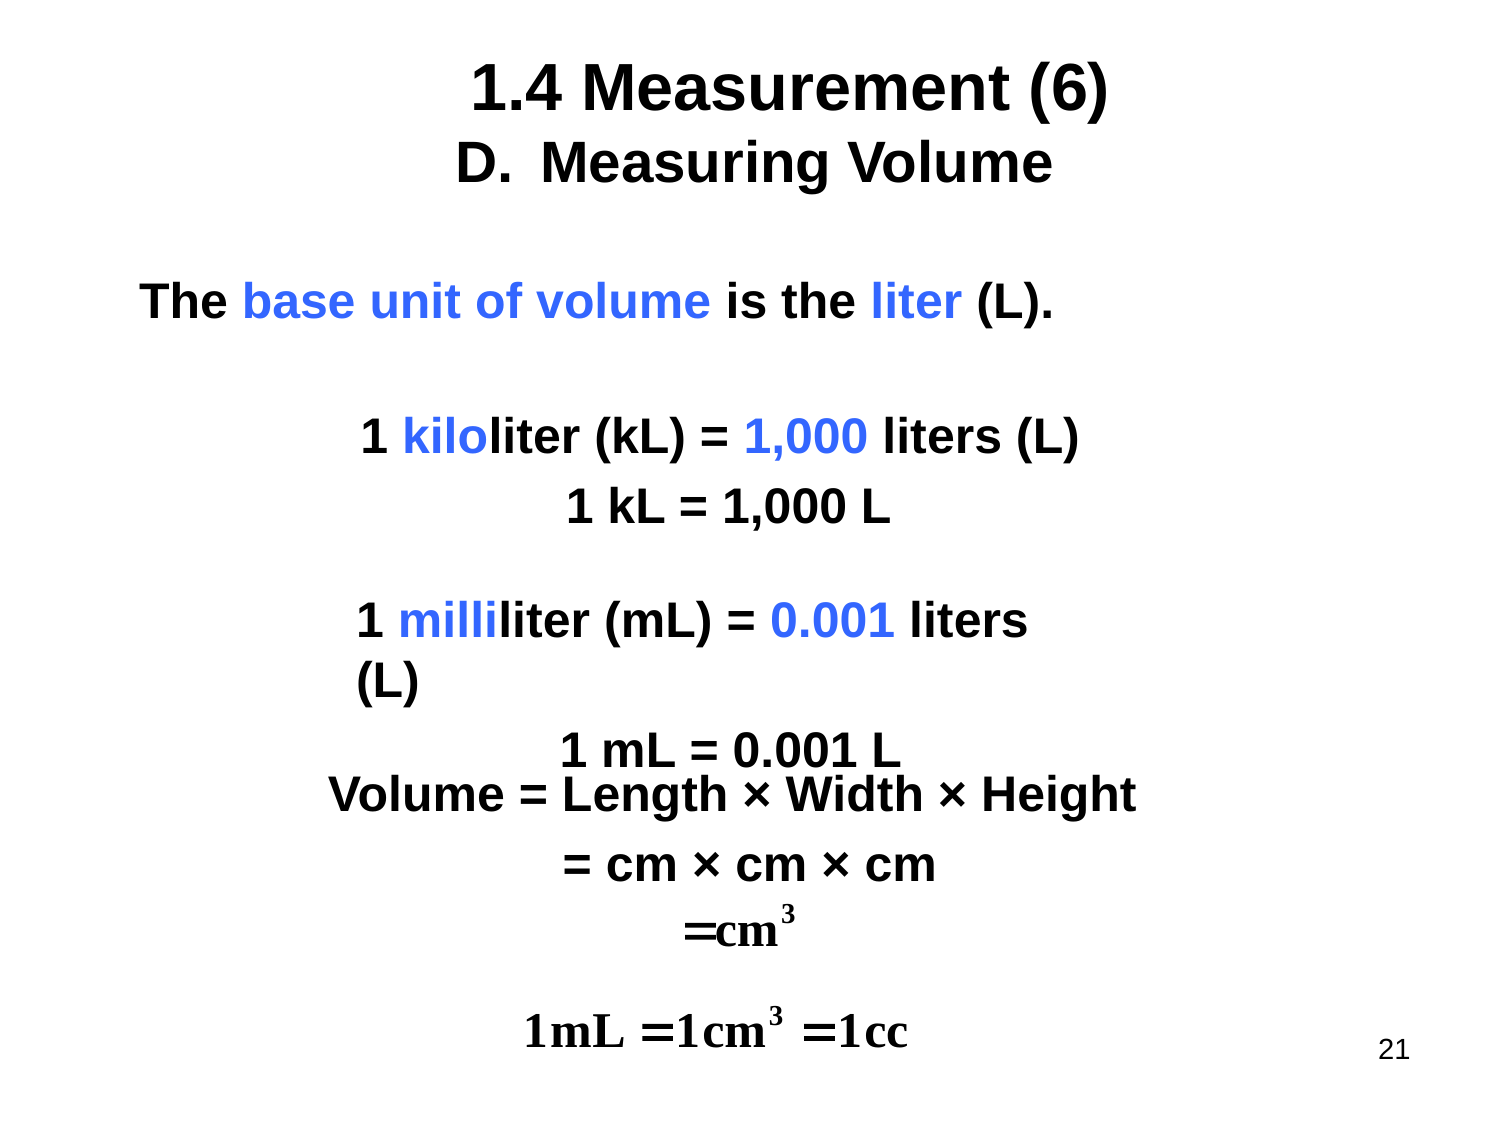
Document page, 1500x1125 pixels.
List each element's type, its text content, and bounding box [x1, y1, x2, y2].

list Measuring Volume [440, 116, 1156, 188]
title 1.4 Measurement (6) [438, 34, 1162, 133]
list 1 milliliter (mL) = 0.001 liters (L) 1 mL = 0.001 L [341, 580, 1121, 708]
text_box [522, 997, 913, 1065]
list 1 kiloliter (kL) = 1,000 liters (L) 1 kL = 1,000 L [345, 396, 1113, 543]
list Volume = Length × Width × Height = cm × cm × cm [312, 754, 1188, 906]
list The base unit of volume is the liter (L). [124, 261, 1152, 344]
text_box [677, 895, 801, 963]
